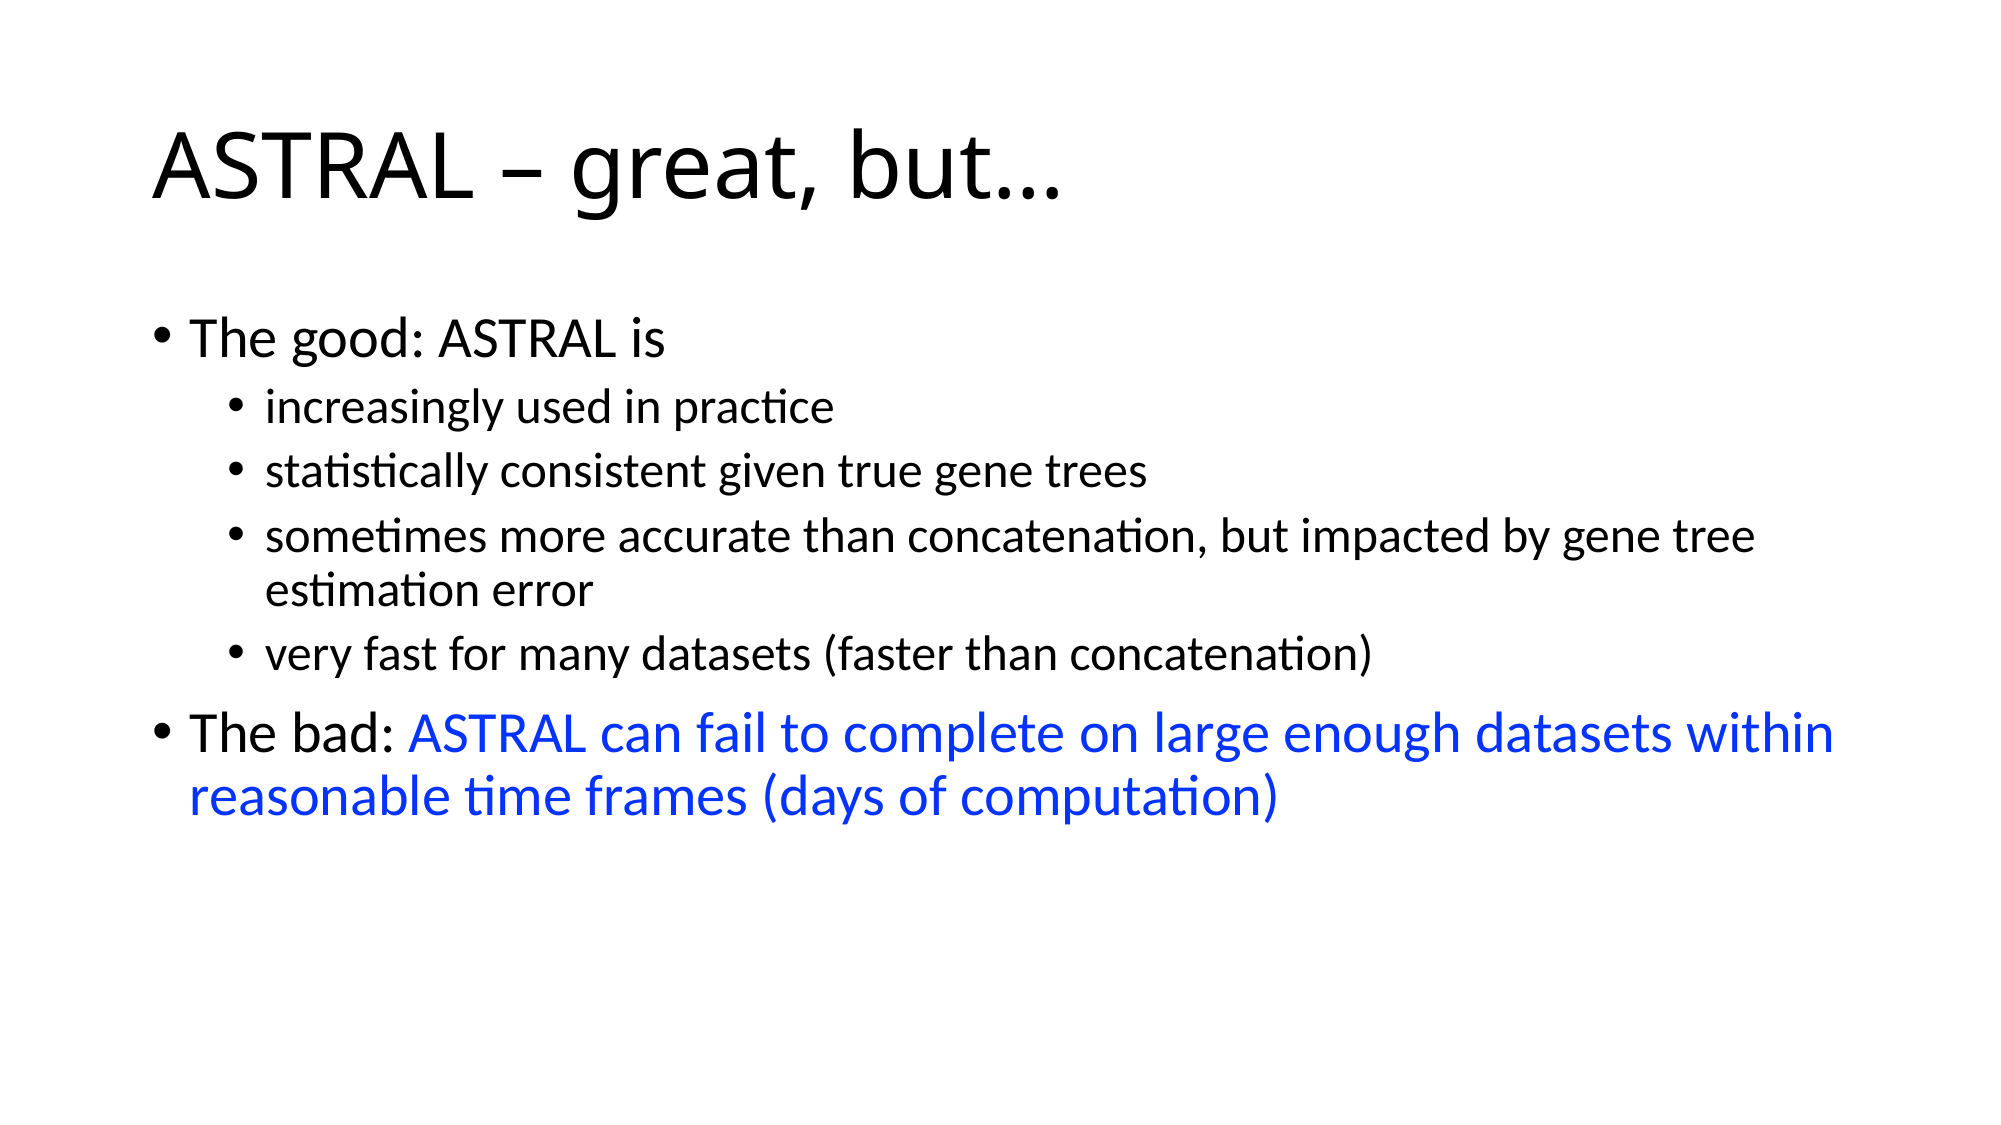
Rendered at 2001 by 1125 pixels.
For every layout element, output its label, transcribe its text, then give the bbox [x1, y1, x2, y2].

title ASTRAL – great, but… [137, 59, 1863, 278]
list The good: ASTRAL is increasingly used in practice statistically consistent given true gene trees sometimes more accurate than concatenation, but impacted by gene tree estimation error very fast for many datasets (faster than concatenation) The bad: ASTRAL can fail to complete on large enough datasets within reasonable time frames (days of computation) [137, 299, 1863, 1014]
